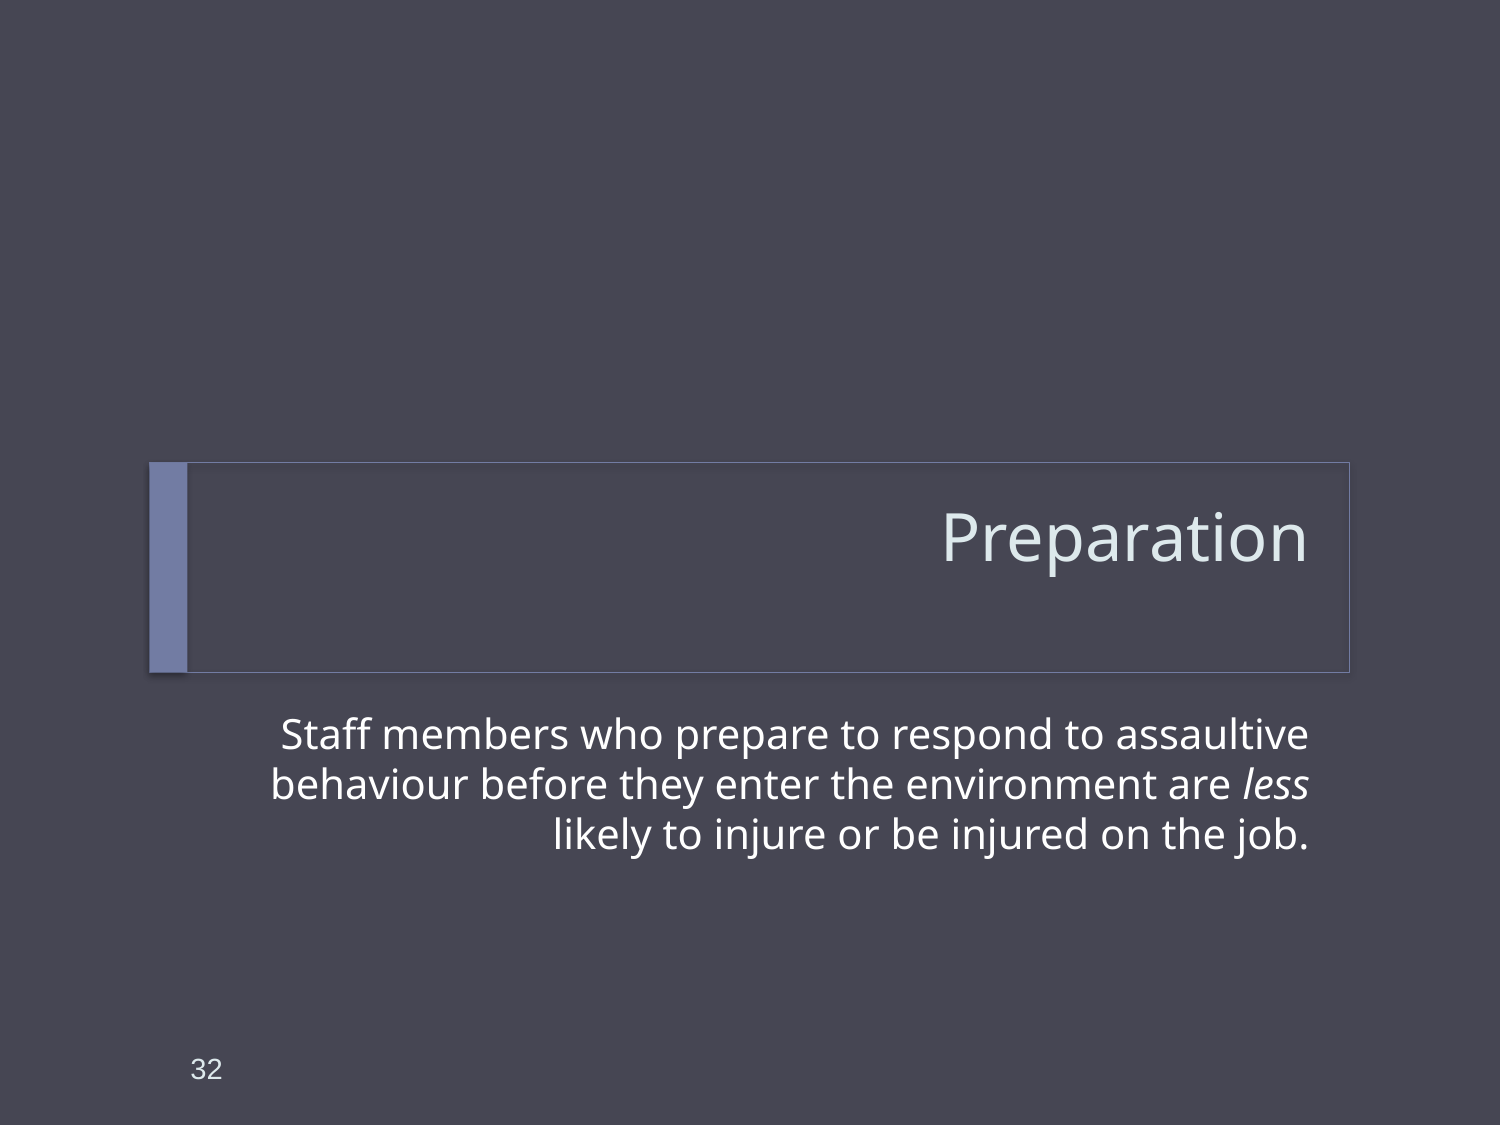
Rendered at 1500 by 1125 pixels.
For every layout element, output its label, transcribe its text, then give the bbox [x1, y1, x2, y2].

list Staff members who prepare to respond to assaultive behaviour before they enter the environment are less likely to injure or be injured on the job. [212, 699, 1325, 888]
slide_number 32 [175, 1042, 425, 1103]
title Preparation [200, 487, 1325, 663]
